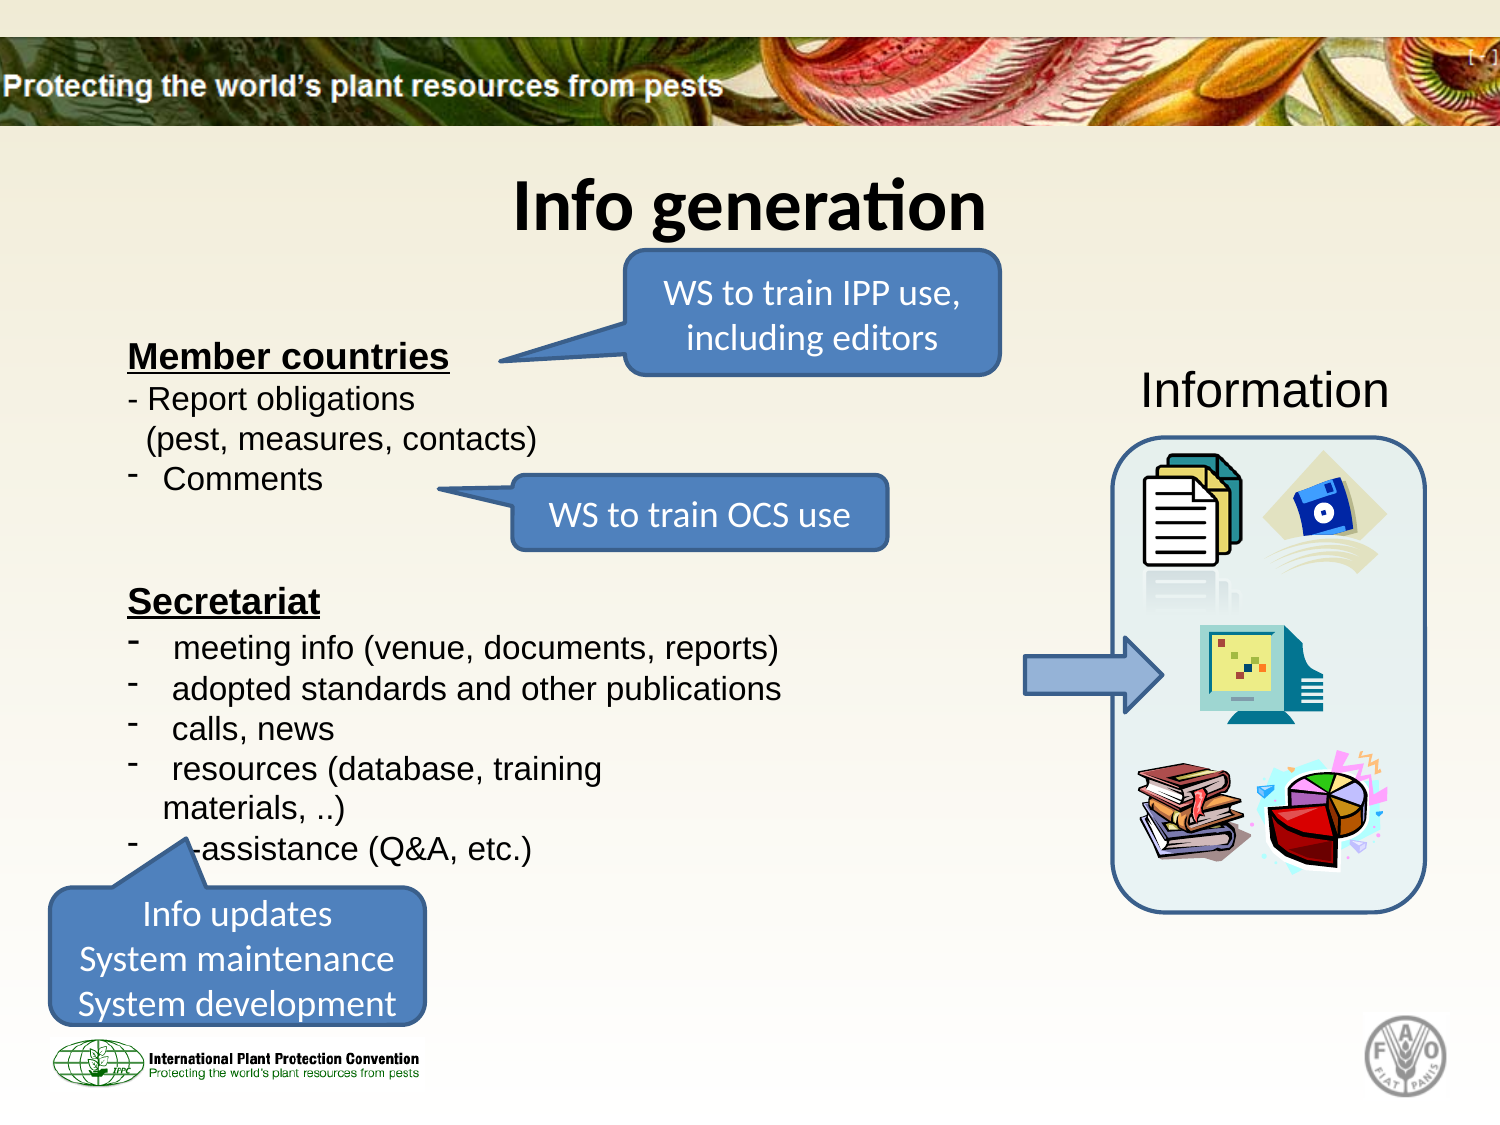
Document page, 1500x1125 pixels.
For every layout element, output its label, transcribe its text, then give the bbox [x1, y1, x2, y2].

text_box [1110, 435, 1428, 915]
picture [50, 1037, 425, 1092]
text_box Information [1124, 349, 1425, 425]
picture [1137, 749, 1388, 876]
text_box WS to train IPP use, including editors [498, 247, 1003, 378]
text_box [1022, 635, 1165, 715]
picture [0, 37, 1500, 126]
text_box Member countries - Report obligations (pest, measures, contacts) Comments Secretariat meeting info (venue, documents, reports) adopted standards and other publications calls, news resources (database, training materials, ..) e-assistance (Q&A, etc.) [112, 324, 800, 874]
picture [1099, 449, 1388, 726]
text_box WS to train OCS use [436, 472, 890, 553]
text_box Info updates System maintenance System development [47, 836, 428, 1027]
title Info generation [75, 149, 1425, 250]
